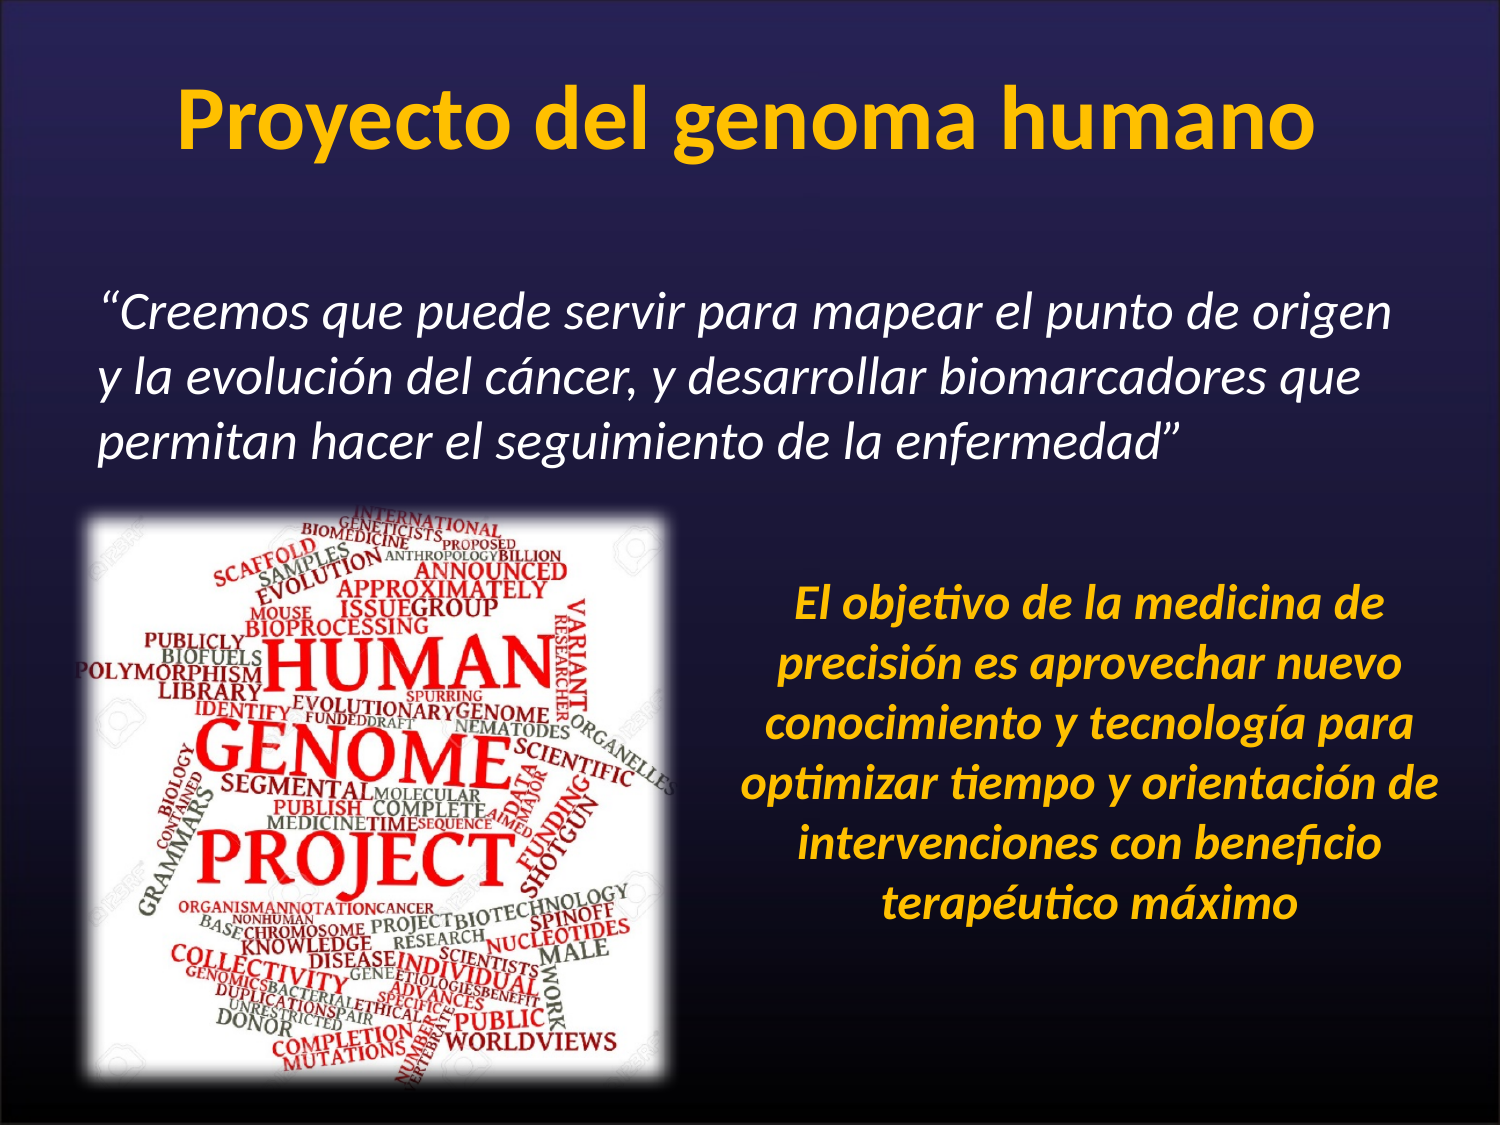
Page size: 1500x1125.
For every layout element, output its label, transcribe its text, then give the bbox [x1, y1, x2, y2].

text_box El objetivo de la medicina de precisión es aprovechar nuevo conocimiento y tecnología para optimizar tiempo y orientación de intervenciones con beneficio terapéutico máximo [714, 562, 1465, 938]
picture [0, 0, 1500, 1125]
title Proyecto del genoma humano [72, 19, 1422, 207]
text_box “Creemos que puede servir para mapear el punto de origen y la evolución del cáncer, y desarrollar biomarcadores que permitan hacer el seguimiento de la enfermedad” [82, 267, 1425, 478]
